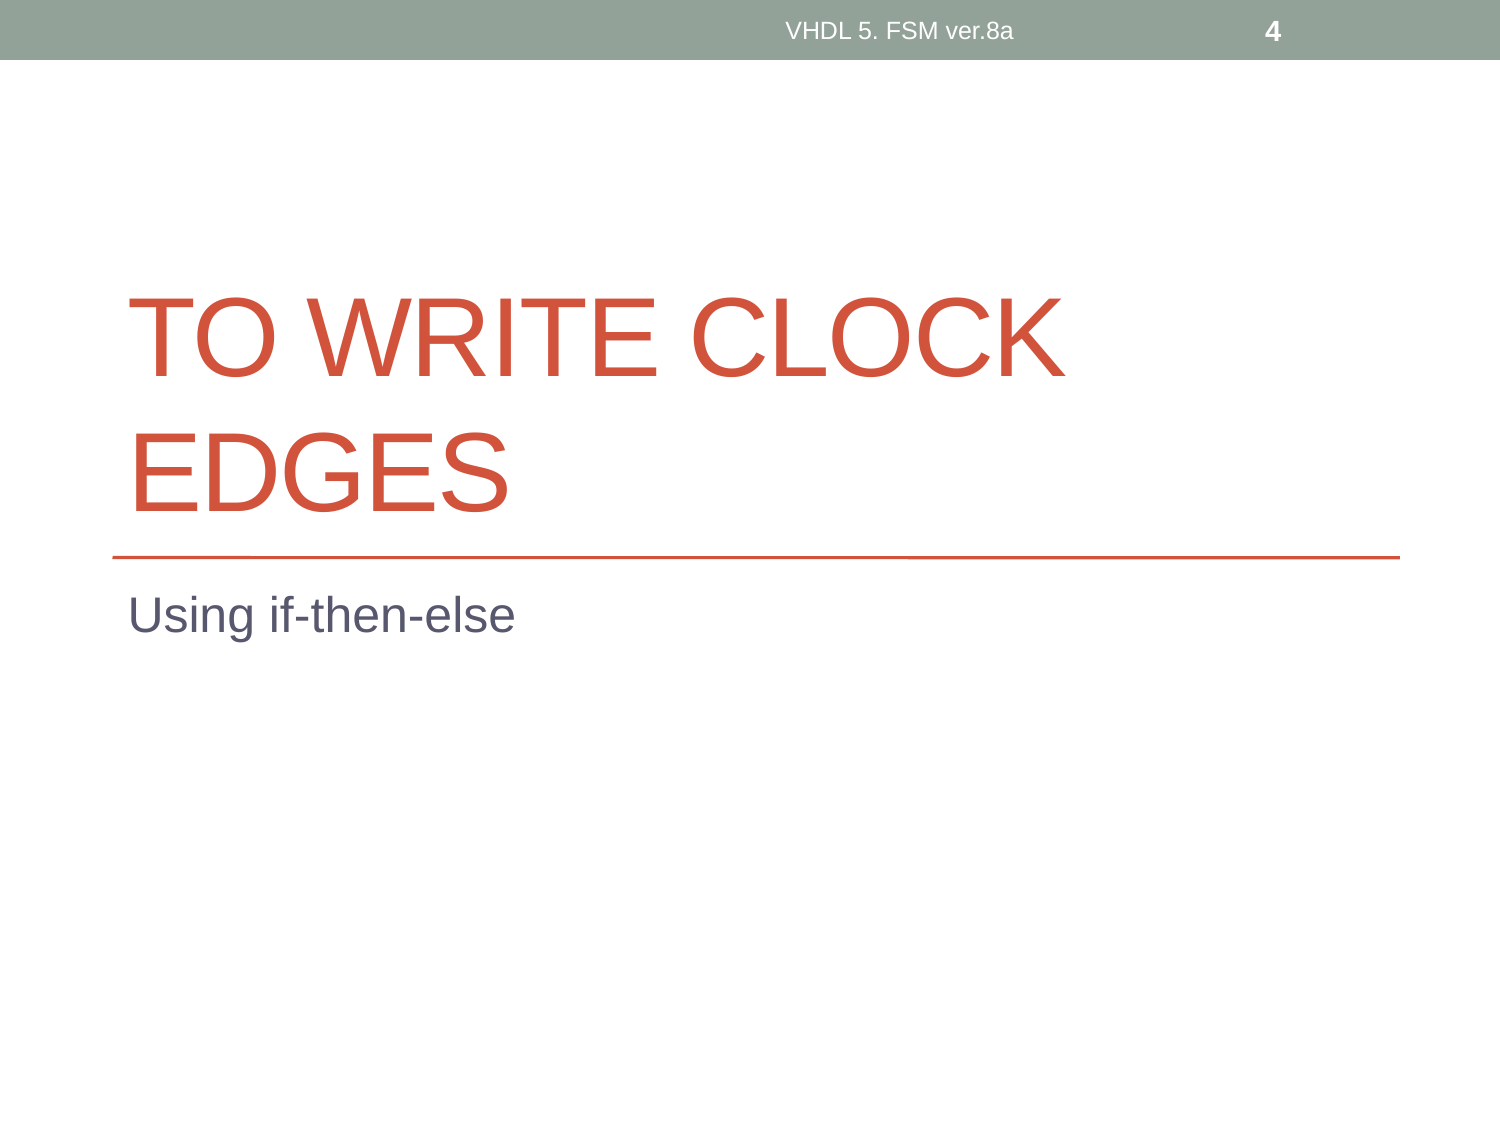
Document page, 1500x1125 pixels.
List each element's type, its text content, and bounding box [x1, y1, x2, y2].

slide_number 4 [1250, 3, 1425, 57]
footer VHDL 5. FSM ver.8a [562, 3, 1238, 57]
subtitle Using if-then-else [112, 575, 1163, 863]
title TO WRITE CLOCK EDGES [112, 224, 1400, 542]
